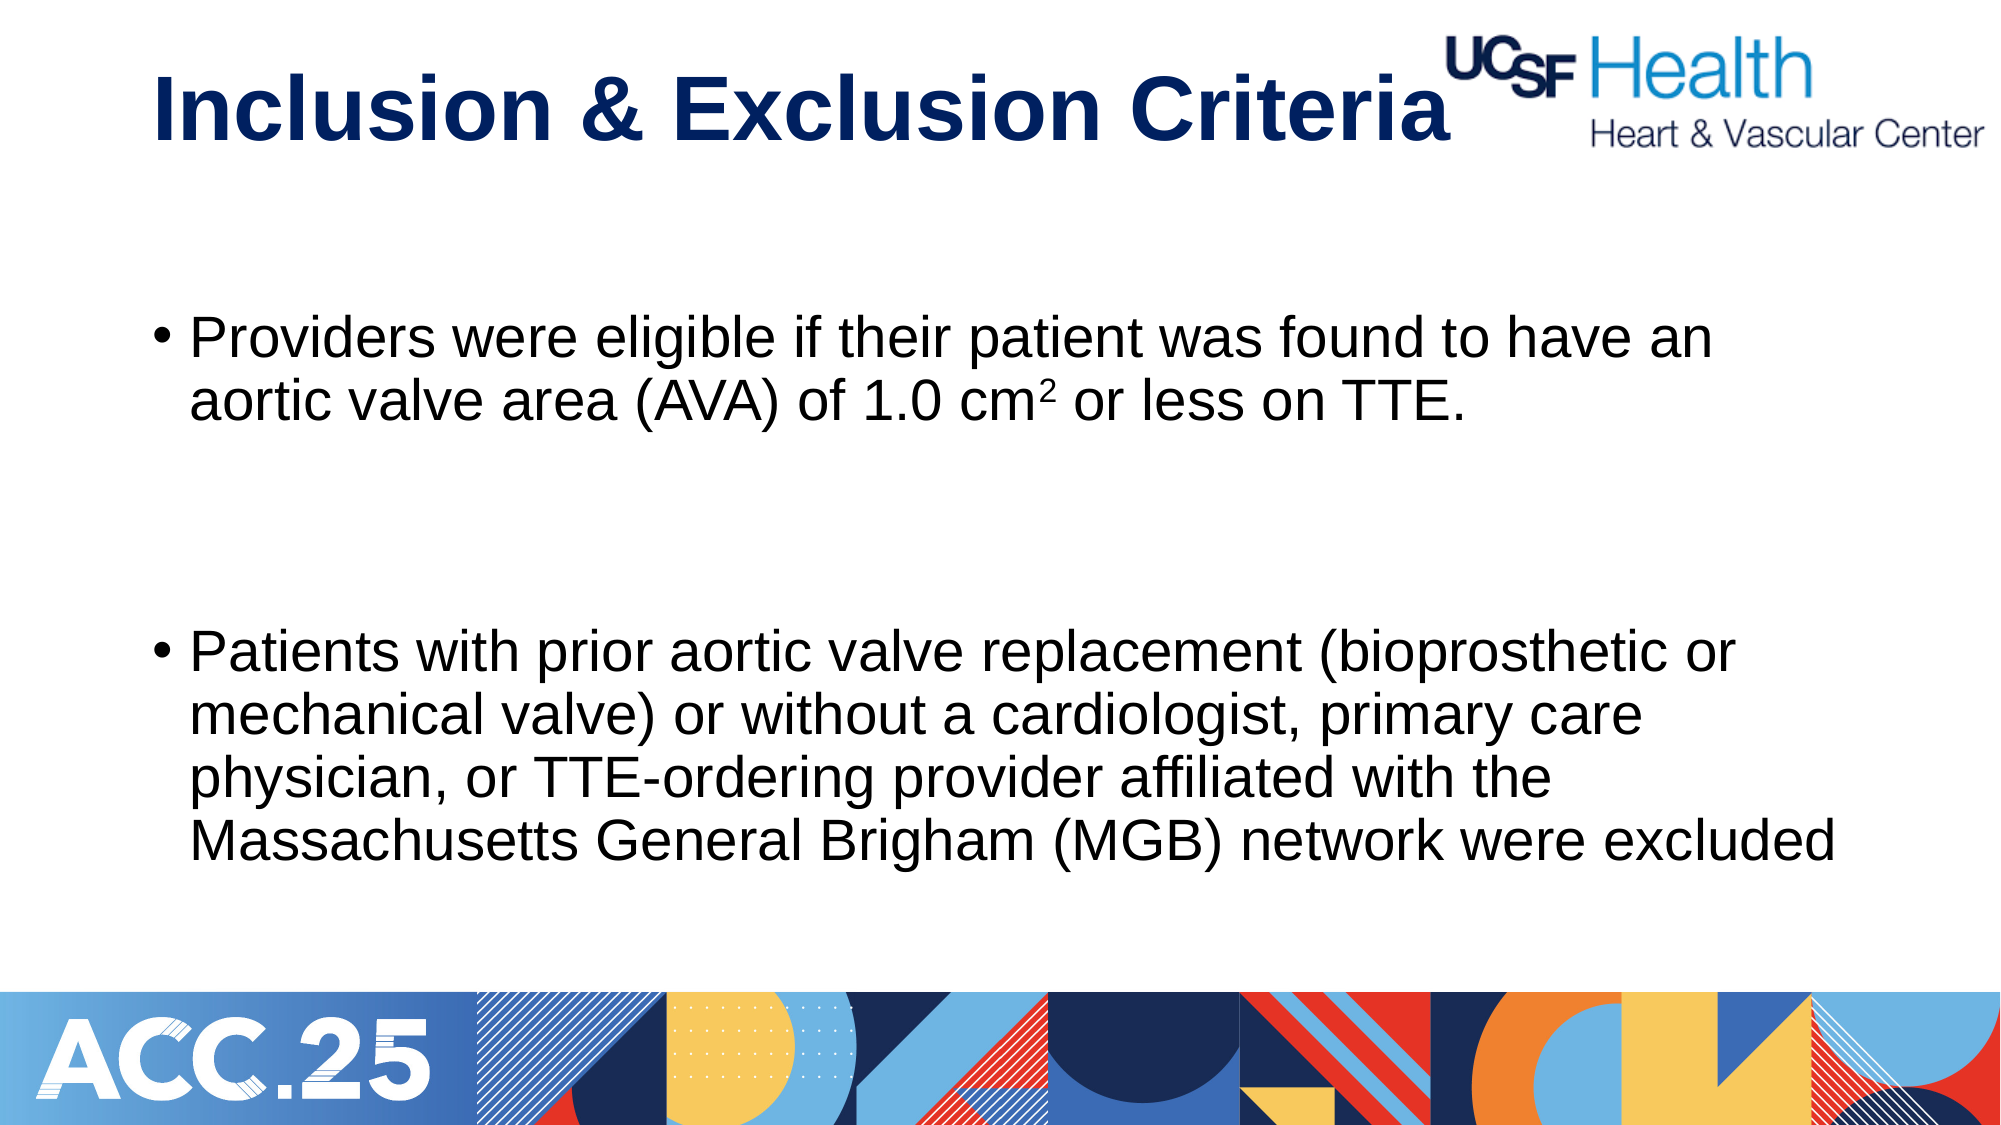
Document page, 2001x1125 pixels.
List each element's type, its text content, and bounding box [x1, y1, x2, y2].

title Inclusion & Exclusion Criteria [137, 2, 1863, 220]
picture [0, 0, 2001, 1125]
list Providers were eligible if their patient was found to have an aortic valve area (AVA) of 1.0 cm2 or less on TTE. Patients with prior aortic valve replacement (bioprosthetic or mechanical valve) or without a cardiologist, primary care physician, or TTE-ordering provider affiliated with the Massachusetts General Brigham (MGB) network were excluded [137, 299, 1863, 1014]
